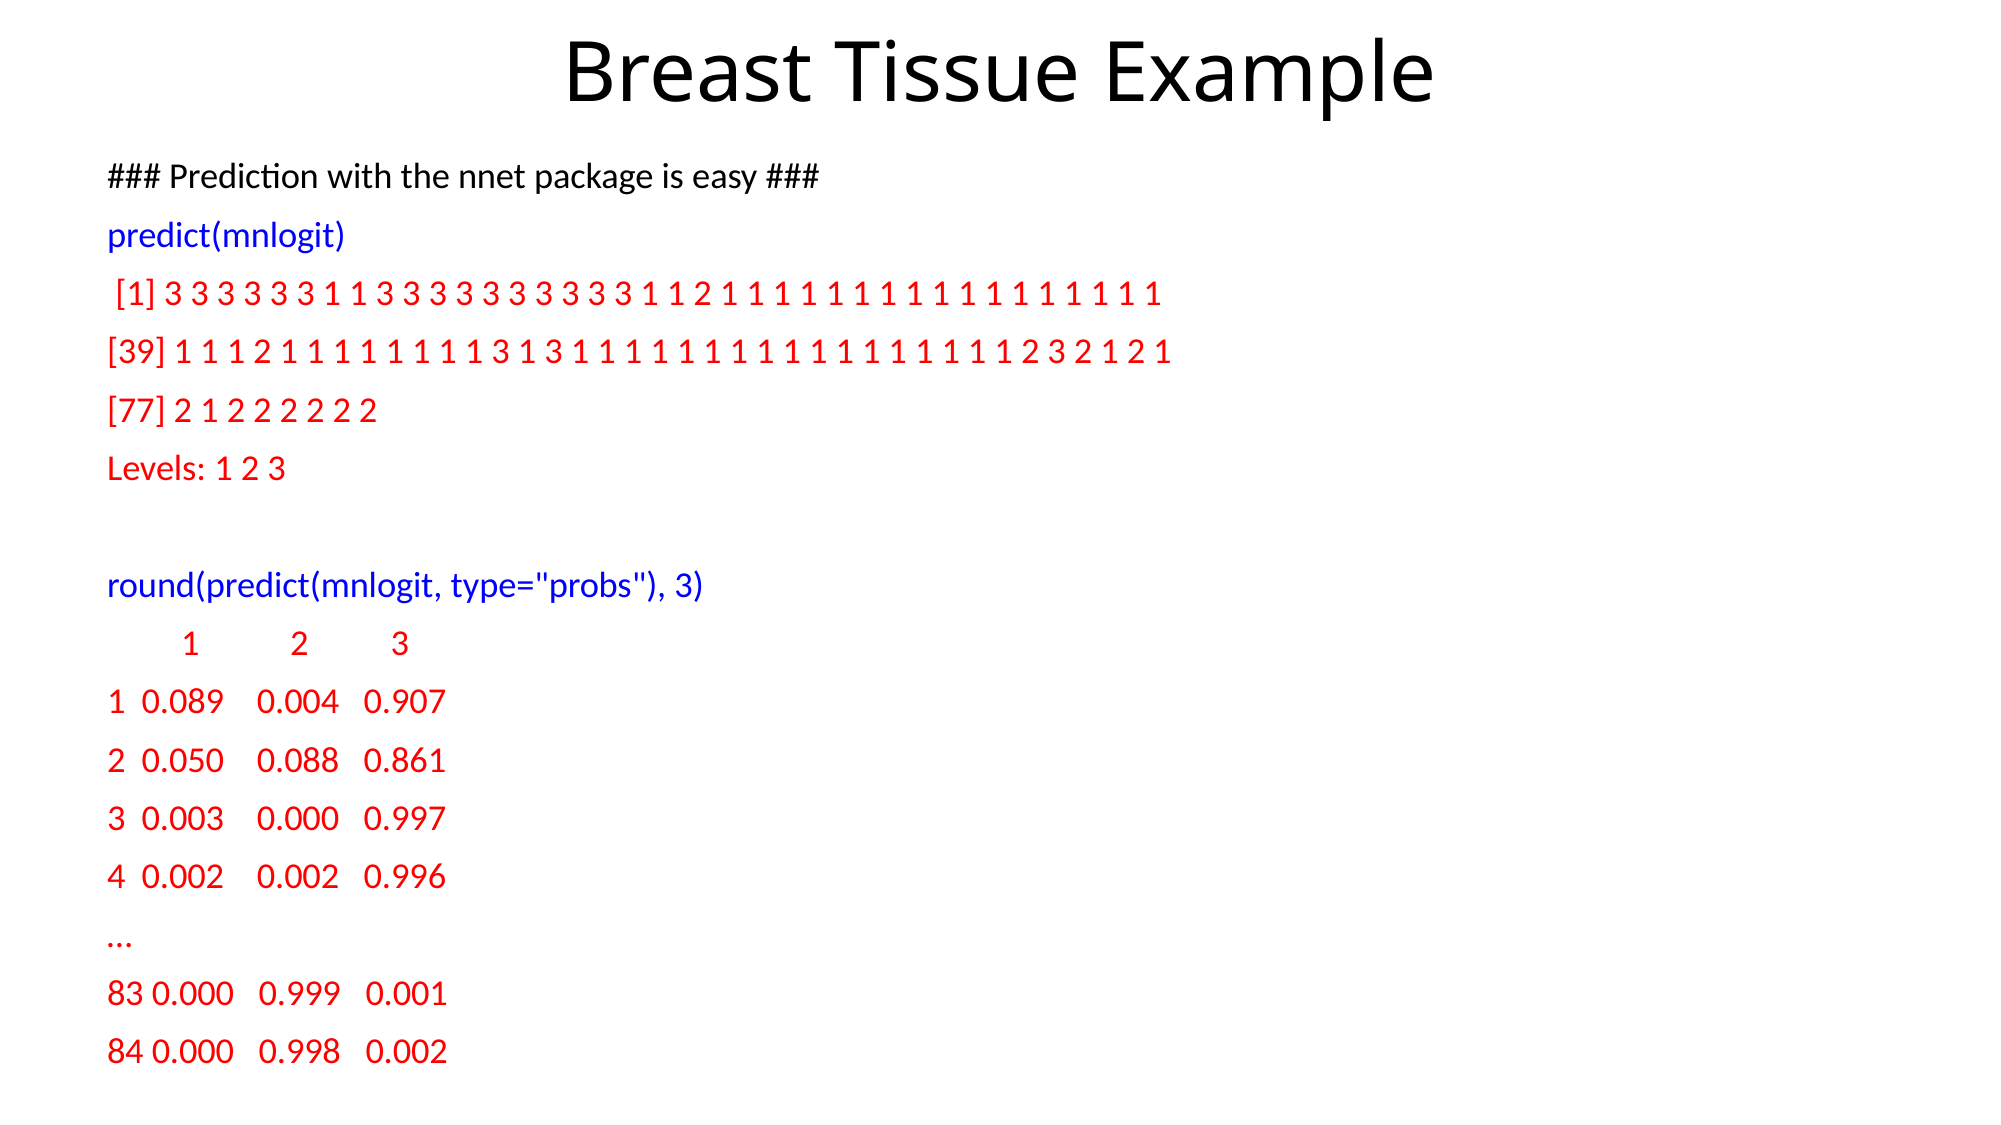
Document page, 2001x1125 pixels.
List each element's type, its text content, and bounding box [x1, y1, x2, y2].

title Breast Tissue Example [324, 0, 1675, 149]
list ### Prediction with the nnet package is easy ### predict(mnlogit) [1] 3 3 3 3 3 3 1 1 3 3 3 3 3 3 3 3 3 3 1 1 2 1 1 1 1 1 1 1 1 1 1 1 1 1 1 1 1 1 [39] 1 1 1 2 1 1 1 1 1 1 1 1 3 1 3 1 1 1 1 1 1 1 1 1 1 1 1 1 1 1 1 1 2 3 2 1 2 1 [77] 2 1 2 2 2 2 2 2 Levels: 1 2 3 round(predict(mnlogit, type="probs"), 3) 1 2 3 1 0.089 0.004 0.907 2 0.050 0.088 0.861 3 0.003 0.000 0.997 4 0.002 0.002 0.996 … 83 0.000 0.999 0.001 84 0.000 0.998 0.002 [92, 149, 1974, 1088]
